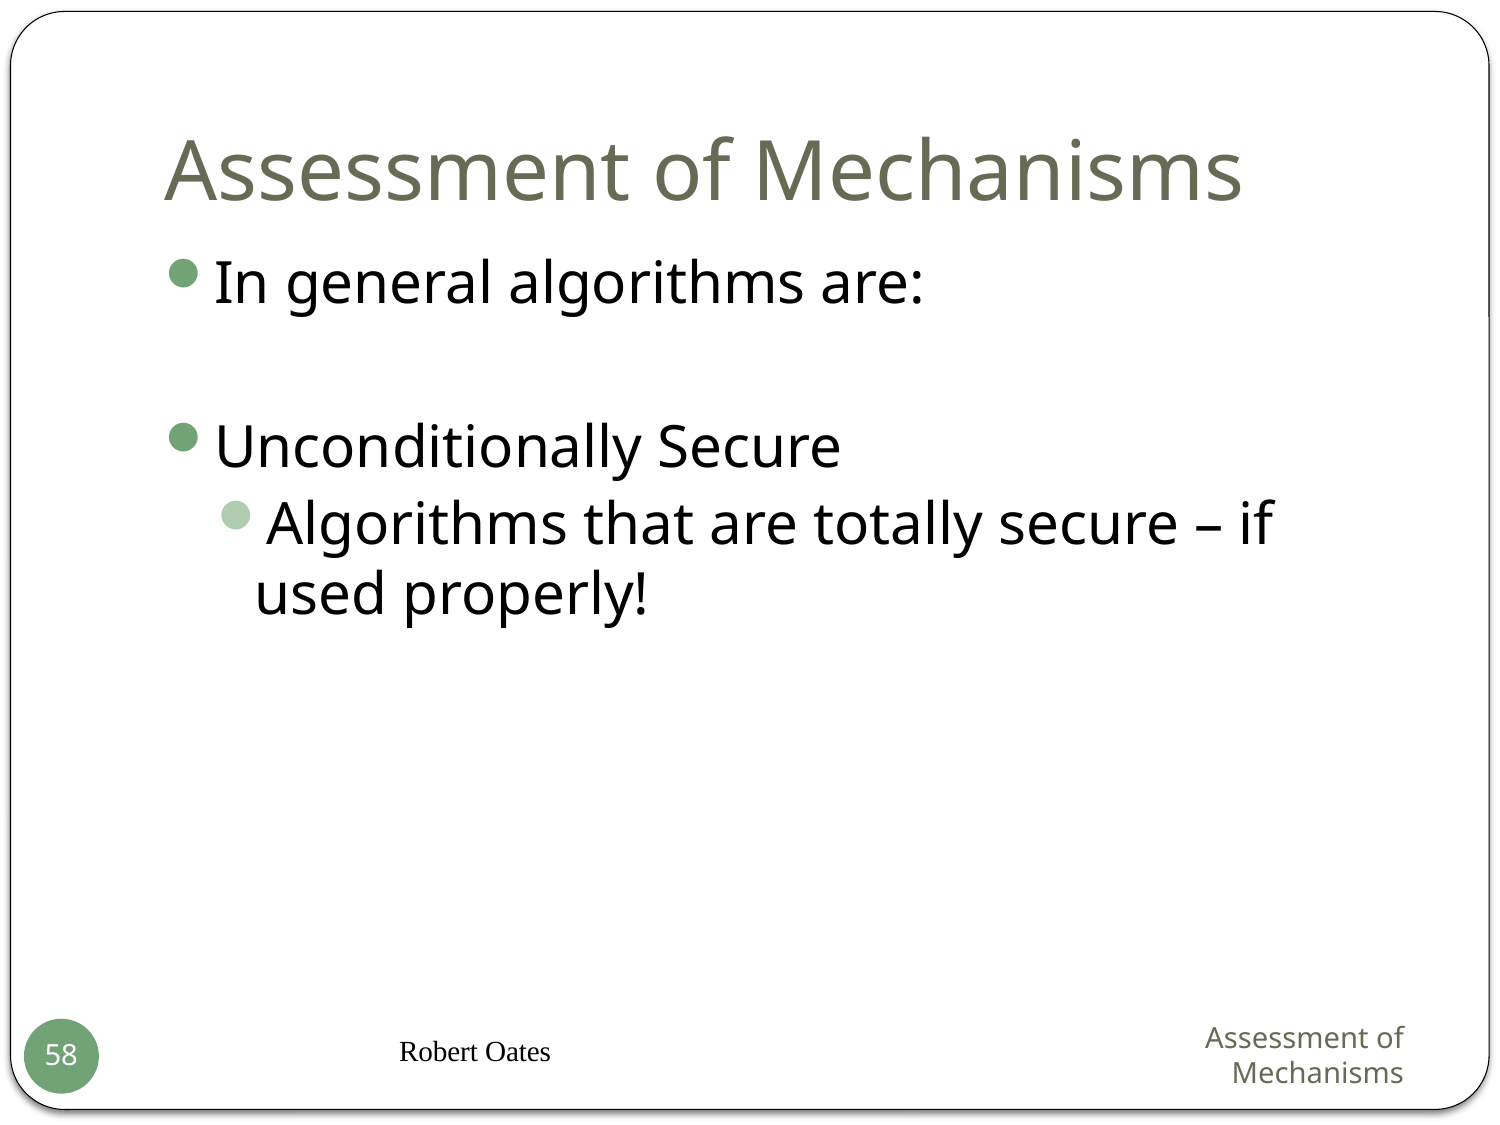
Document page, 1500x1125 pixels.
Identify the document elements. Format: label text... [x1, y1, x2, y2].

title Assessment of Mechanisms [150, 45, 1425, 233]
slide_number 58 [23, 1018, 99, 1094]
slide_number Assessment of Mechanisms [1012, 1015, 1419, 1094]
list In general algorithms are: Unconditionally Secure Algorithms that are totally secure – if used properly! [150, 237, 1425, 988]
footer Robert Oates [150, 1012, 800, 1088]
